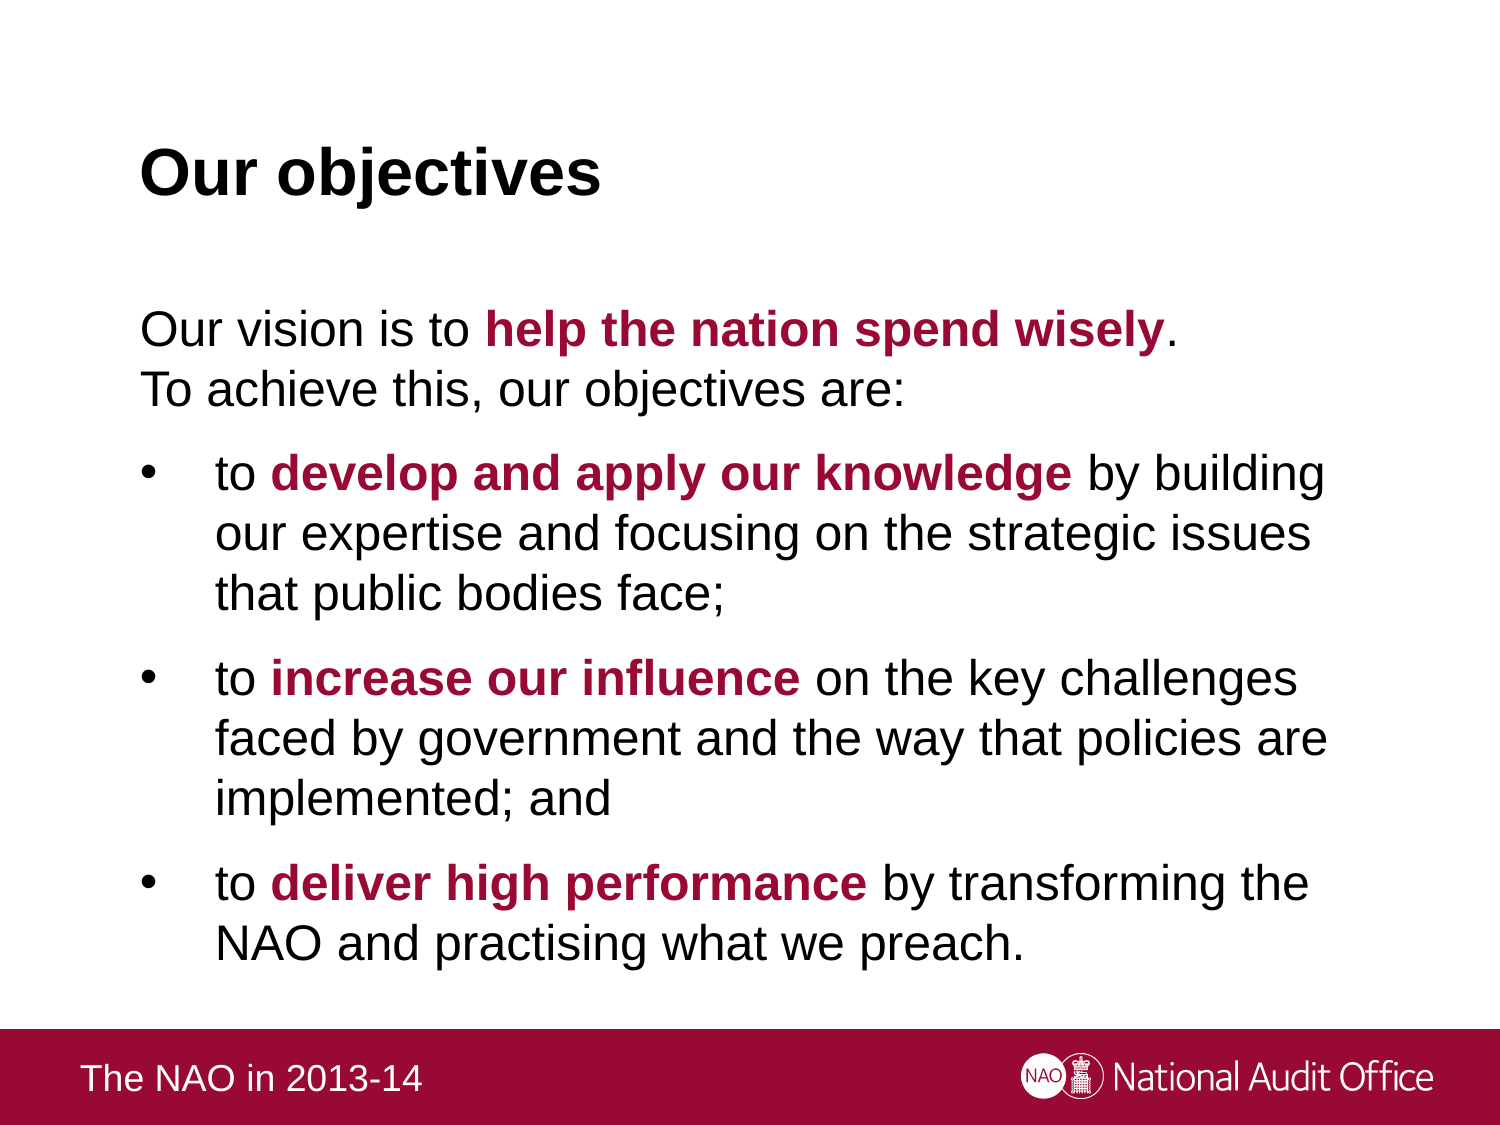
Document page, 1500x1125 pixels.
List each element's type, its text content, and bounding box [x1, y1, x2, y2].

text_box Our objectives [124, 121, 1325, 217]
text_box Our vision is to help the nation spend wisely. To achieve this, our objectives are: to develop and apply our knowledge by building our expertise and focusing on the strategic issues that public bodies face; to increase our influence on the key challenges faced by government and the way that policies are implemented; and to deliver high performance by transforming the NAO and practising what we preach. [124, 288, 1402, 979]
picture [1021, 1053, 1433, 1099]
